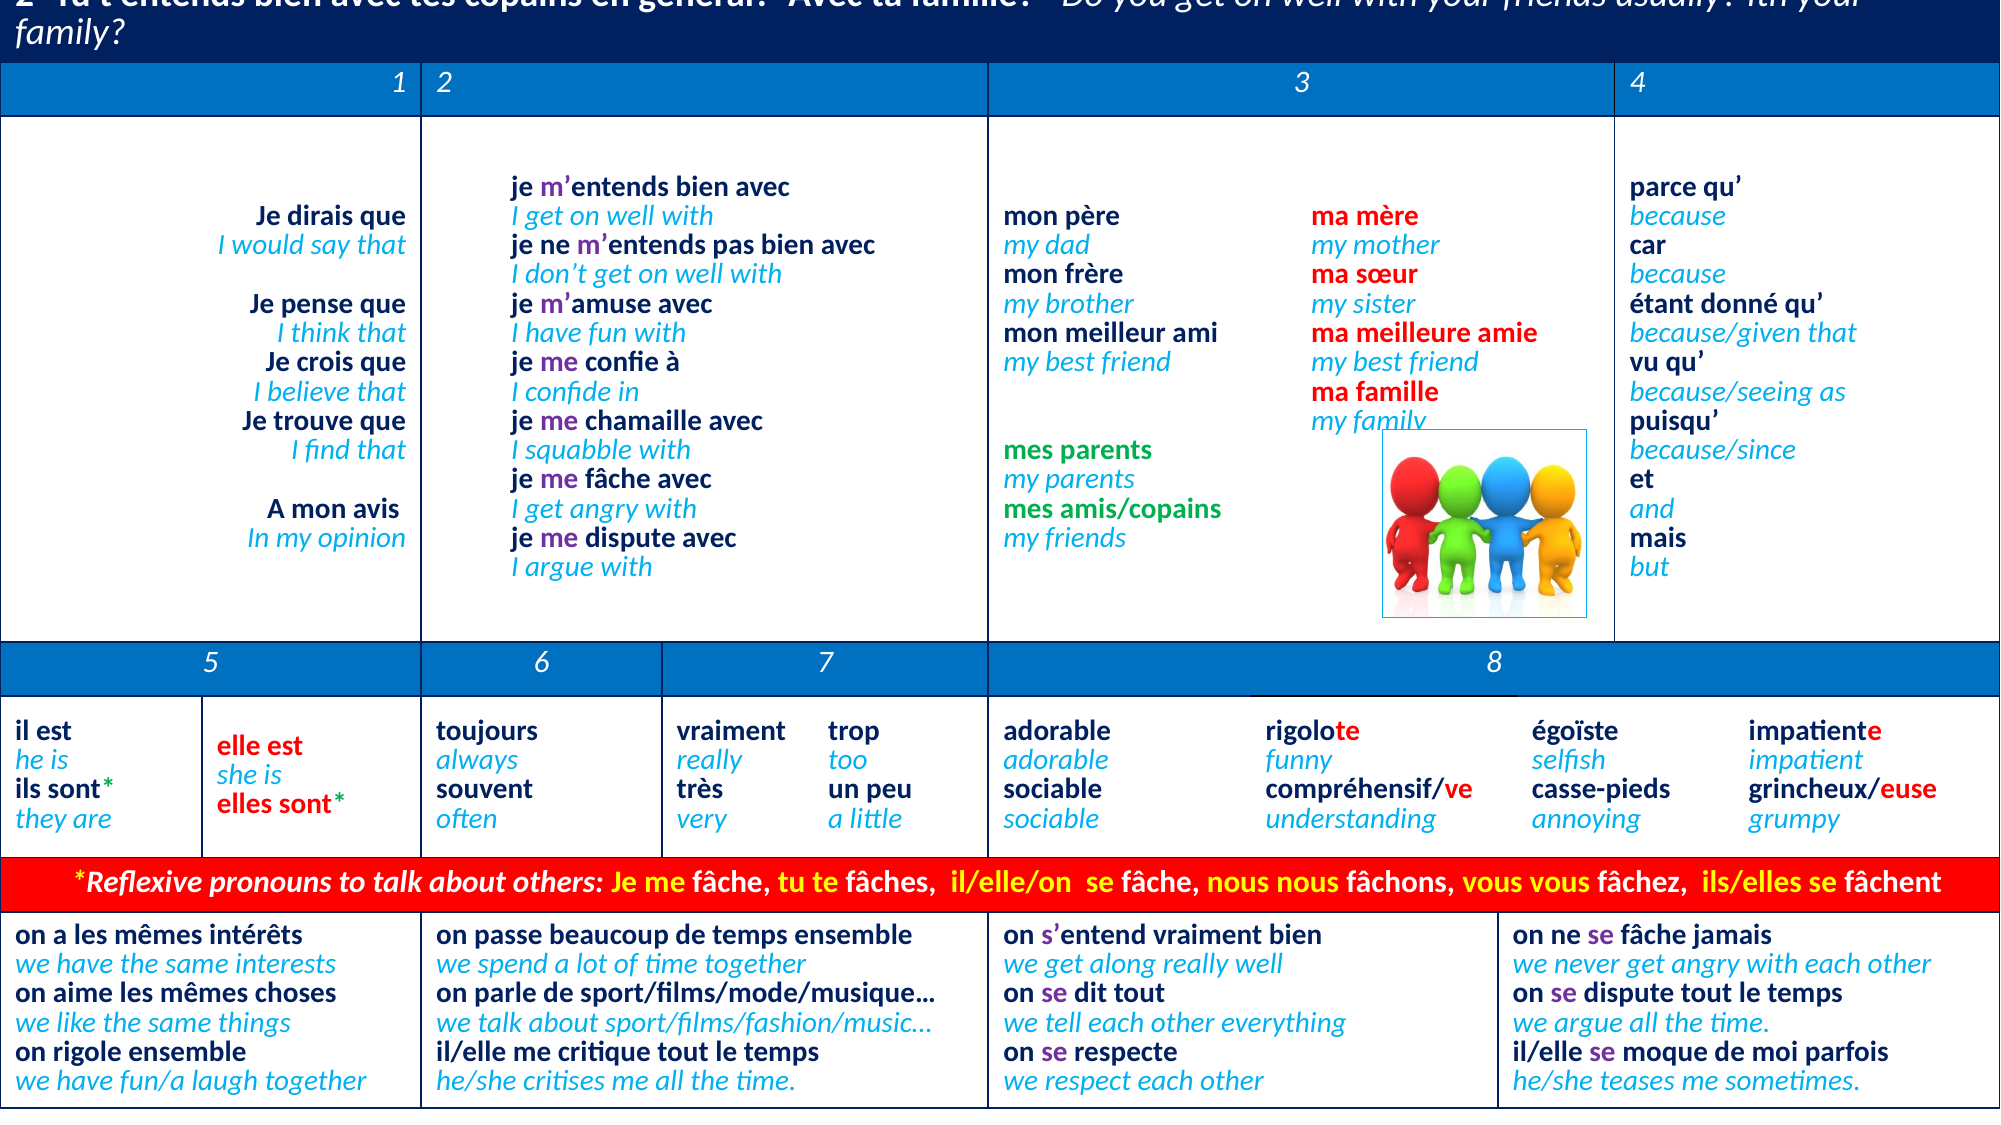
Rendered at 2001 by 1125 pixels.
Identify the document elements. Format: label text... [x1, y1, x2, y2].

table_header 2- Tu t’entends bien avec tes copains en général? Avec ta famille? Do you get on well with your friends usually? Ith your family? [1, 0, 1999, 61]
table_cell 1 [1, 63, 420, 115]
table_cell 2 [422, 63, 987, 115]
table_cell on s’entend vraiment bien we get along really well on se dit tout we tell each other everything on se respecte we respect each other [989, 913, 1497, 1107]
table_cell elle est​ she is elles sont* [203, 697, 420, 857]
table_cell mon père my dad mon frère my brother mon meilleur ami my best friend mes parents my parents mes amis/copains my friends [989, 117, 1296, 641]
table_cell je m’entends bien avec I get on well with je ne m’entends pas bien avec I don’t get on well with je m’amuse avec I have fun with je me confie à I confide in je me chamaille avec I squabble with je me fâche avec I get angry with je me dispute avec I argue with [422, 117, 987, 641]
table_cell 7 [663, 643, 987, 695]
table_cell 5 [1, 643, 420, 695]
table_cell vraiment really très very [663, 697, 813, 857]
table_cell ma mère my mother ma sœur my sister ma meilleure amie my best friend ma famille my family [1296, 117, 1614, 641]
table_cell Je dirais que I would say that Je pense que​ I think that Je crois que I believe that Je trouve que​ I find that A mon avis ​ In my opinion [1, 117, 420, 641]
table_cell égoïste selfish casse-pieds annoying [1517, 697, 1734, 857]
table_cell toujours always souvent often [422, 697, 661, 857]
table_cell adorable adorable sociable sociable [989, 697, 1251, 857]
table_cell 3 [989, 63, 1614, 115]
table_cell il est ​ he is ils sont* they are [1, 697, 201, 857]
table_cell 4 [1615, 63, 1999, 115]
table_cell trop too un peu a little [813, 697, 987, 857]
table_cell 6 [422, 643, 661, 695]
table_cell on passe beaucoup de temps ensemble we spend a lot of time together on parle de sport/films/mode/musique… we talk about sport/films/fashion/music… il/elle me critique tout le temps he/she critises me all the time. [422, 913, 987, 1107]
picture [1384, 431, 1585, 616]
table_cell impatiente impatient grincheux/euse grumpy [1734, 697, 1999, 857]
table_cell on ne se fâche jamais we never get angry with each other on se dispute tout le temps we argue all the time. il/elle se moque de moi parfois he/she teases me sometimes. [1499, 913, 1999, 1107]
table_cell on a les mêmes intérêts we have the same interests on aime les mêmes choses we like the same things on rigole ensemble we have fun/a laugh together [1, 913, 420, 1107]
table_cell rigolote funny compréhensif/ve understanding [1251, 697, 1517, 857]
table_cell *Reflexive pronouns to talk about others: Je me fâche, tu te fâches, il/elle/on se fâche, nous nous fâchons, vous vous fâchez, ils/elles se fâchent [1, 858, 1999, 911]
table_cell 8 [989, 643, 1999, 695]
table_cell parce qu’ because car because étant donné qu’ because/given that vu qu’ because/seeing as puisqu’ because/since et and mais but [1615, 117, 1999, 641]
